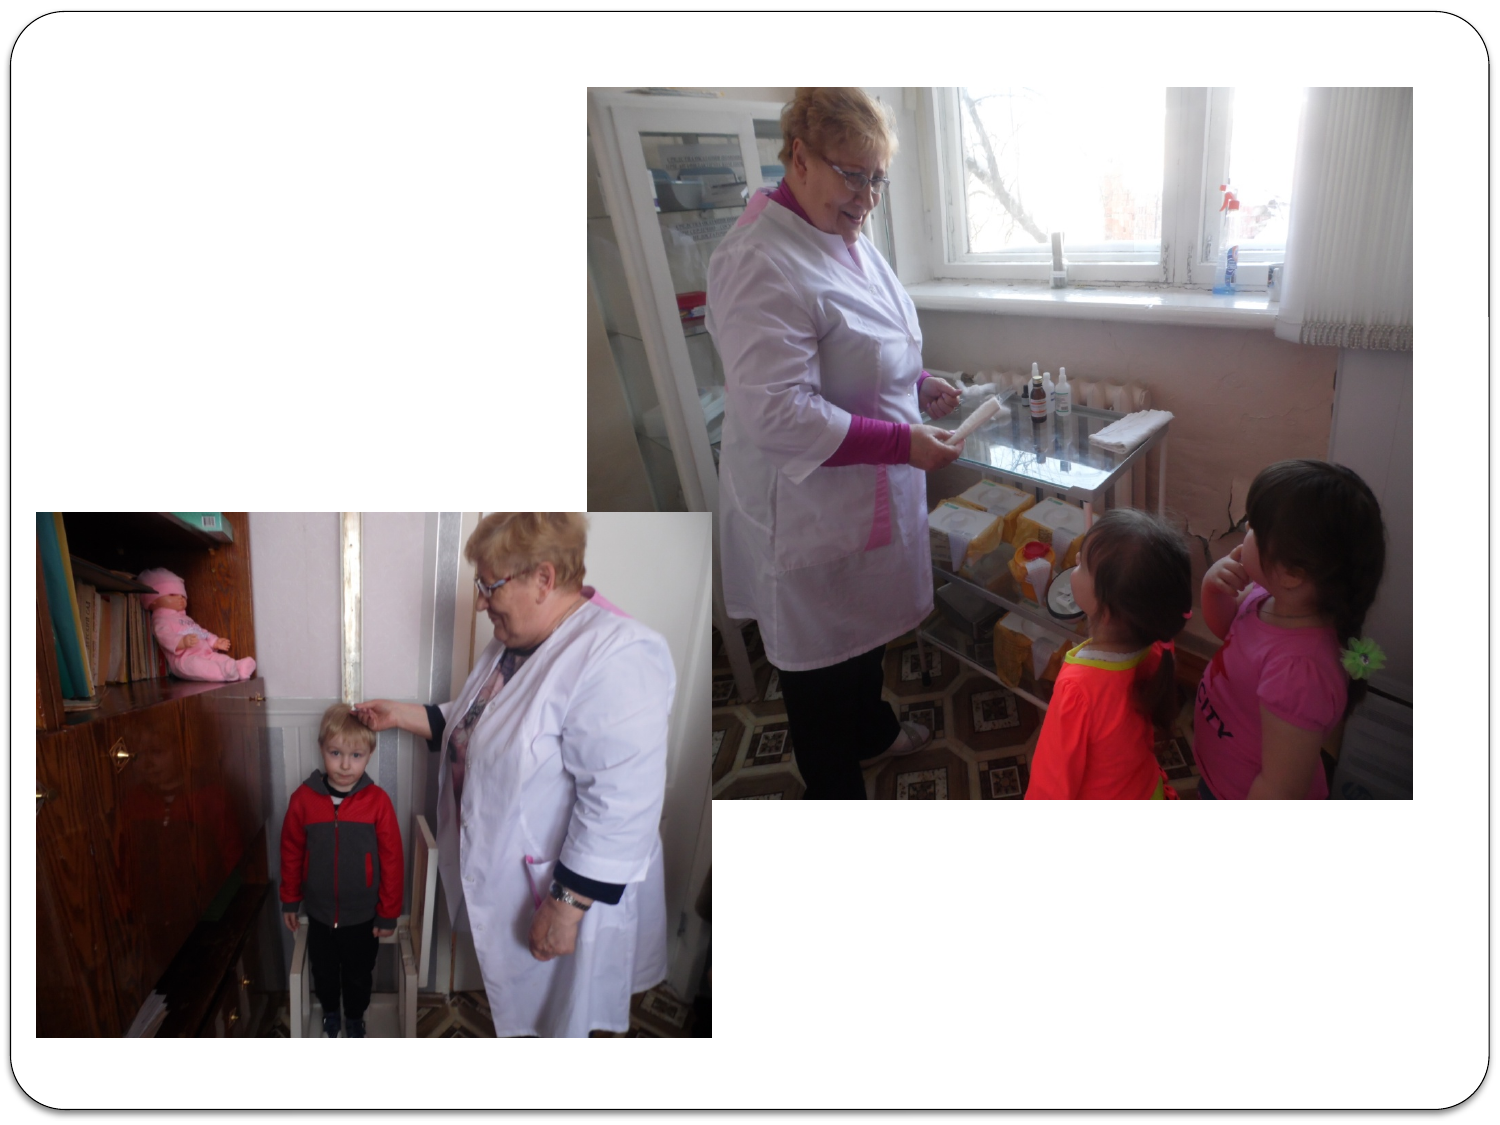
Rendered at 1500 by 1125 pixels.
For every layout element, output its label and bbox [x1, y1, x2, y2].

list [36, 512, 712, 1038]
picture [587, 87, 1413, 801]
